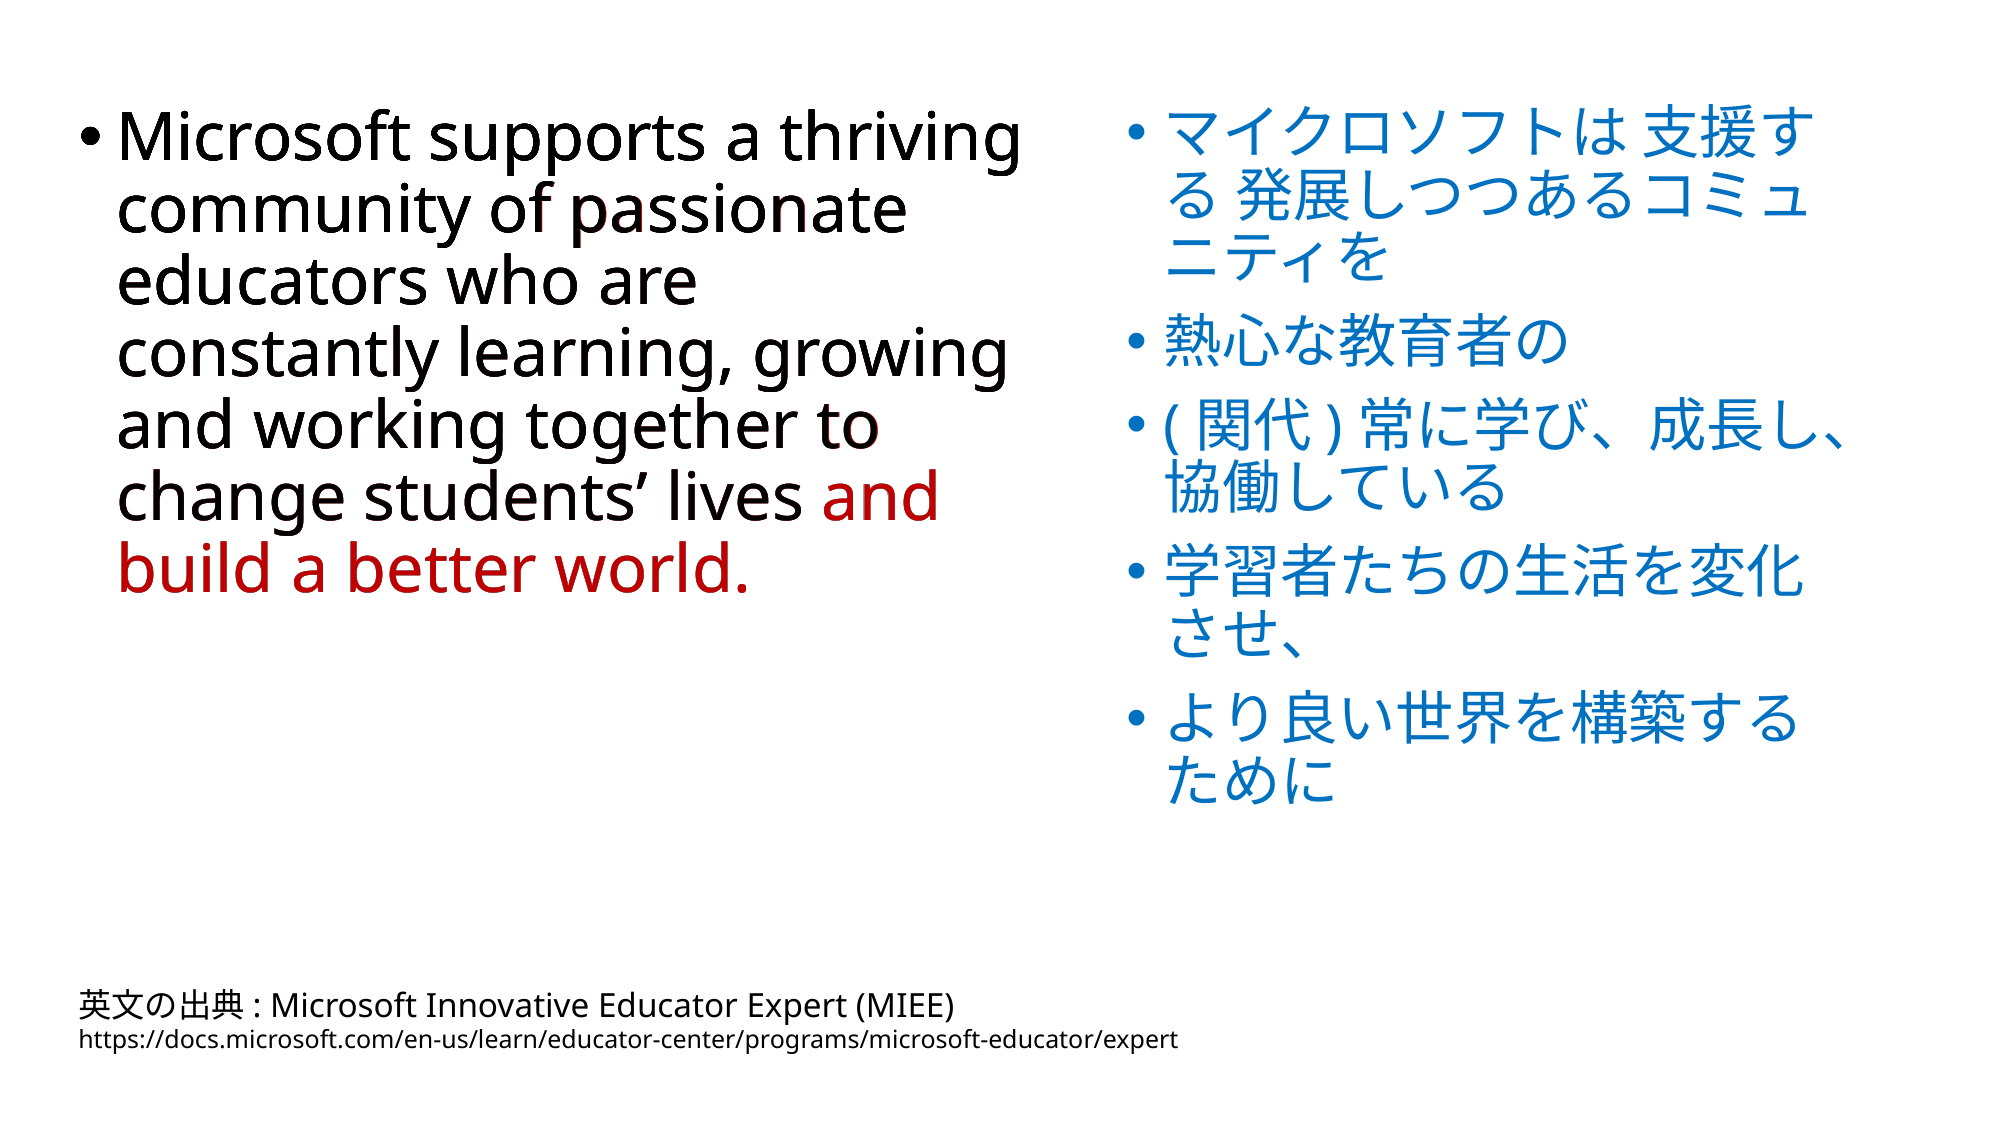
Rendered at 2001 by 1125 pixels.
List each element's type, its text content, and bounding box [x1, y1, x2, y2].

list マイクロソフトは 支援する 発展しつつあるコミュニティを 熱心な教育者の (関代)常に学び、成長し、協働している 学習者たちの生活を変化させ、 より良い世界を構築するために [1111, 95, 1863, 1014]
text_box 英文の出典: Microsoft Innovative Educator Expert (MIEE) https://docs.microsoft.com/en-us/learn/educator-center/programs/microsoft-educator/expert [63, 976, 1219, 1062]
text_box Microsoft supports a thriving community of passionate educators who are constantly learning, growing and working together to change students’ lives and build a better world. [63, 95, 1044, 976]
